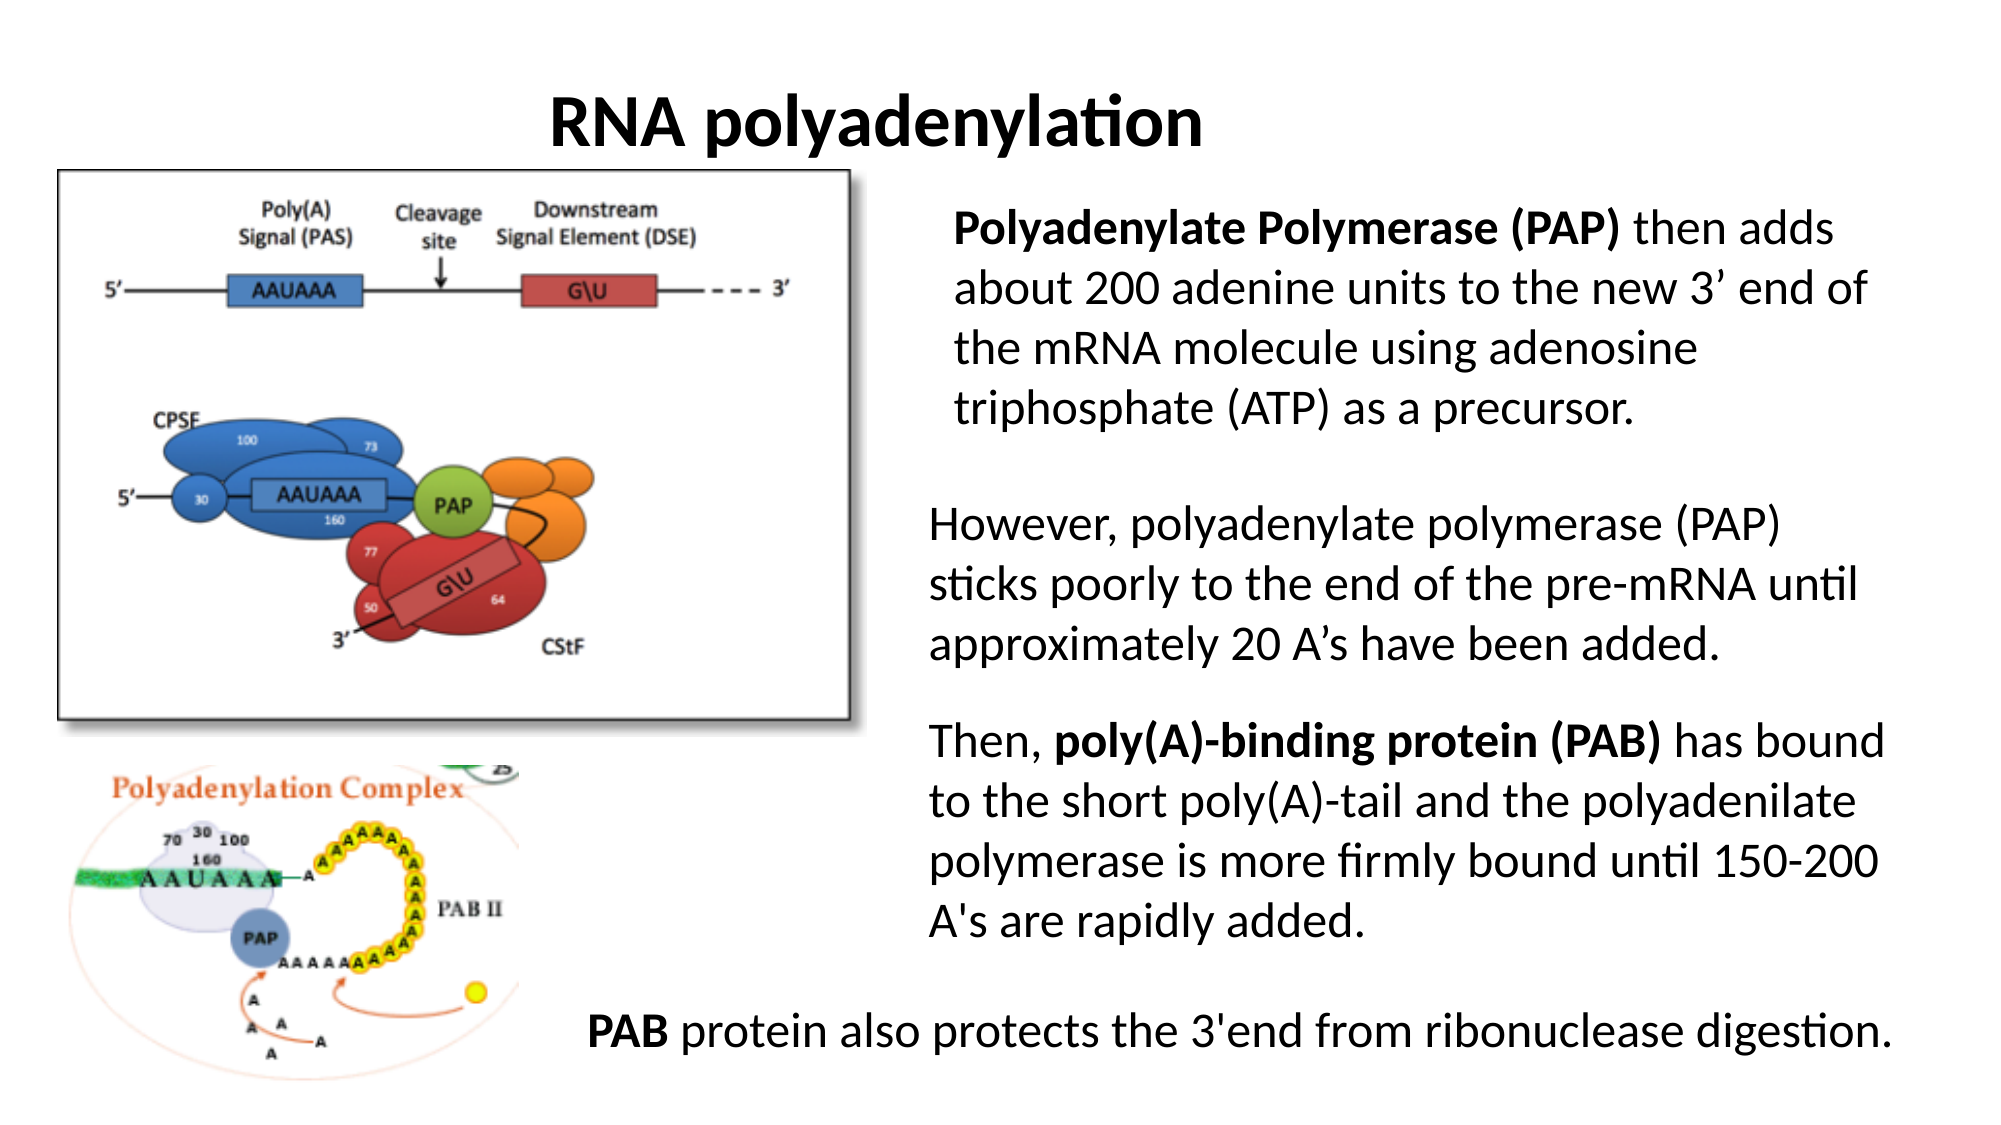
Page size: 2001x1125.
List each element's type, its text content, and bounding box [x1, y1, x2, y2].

picture [57, 765, 519, 1083]
text_box PAB protein also protects the 3'end from ribonuclease digestion. [572, 989, 1910, 1065]
text_box However, polyadenylate polymerase (PAP) sticks poorly to the end of the pre-mRNA until approximately 20 A’s have been added. [913, 483, 1914, 678]
text_box RNA polyadenylation [534, 63, 1238, 169]
text_box Then, poly(A)-binding protein (PAB) has bound to the short poly(A)-tail and the polyadenilate polymerase is more firmly bound until 150-200 A's are rapidly added. [913, 700, 1914, 955]
picture [57, 169, 867, 737]
text_box Polyadenylate Polymerase (PAP) then adds about 200 adenine units to the new 3’ end of the mRNA molecule using adenosine triphosphate (ATP) as a precursor. [938, 187, 1939, 442]
